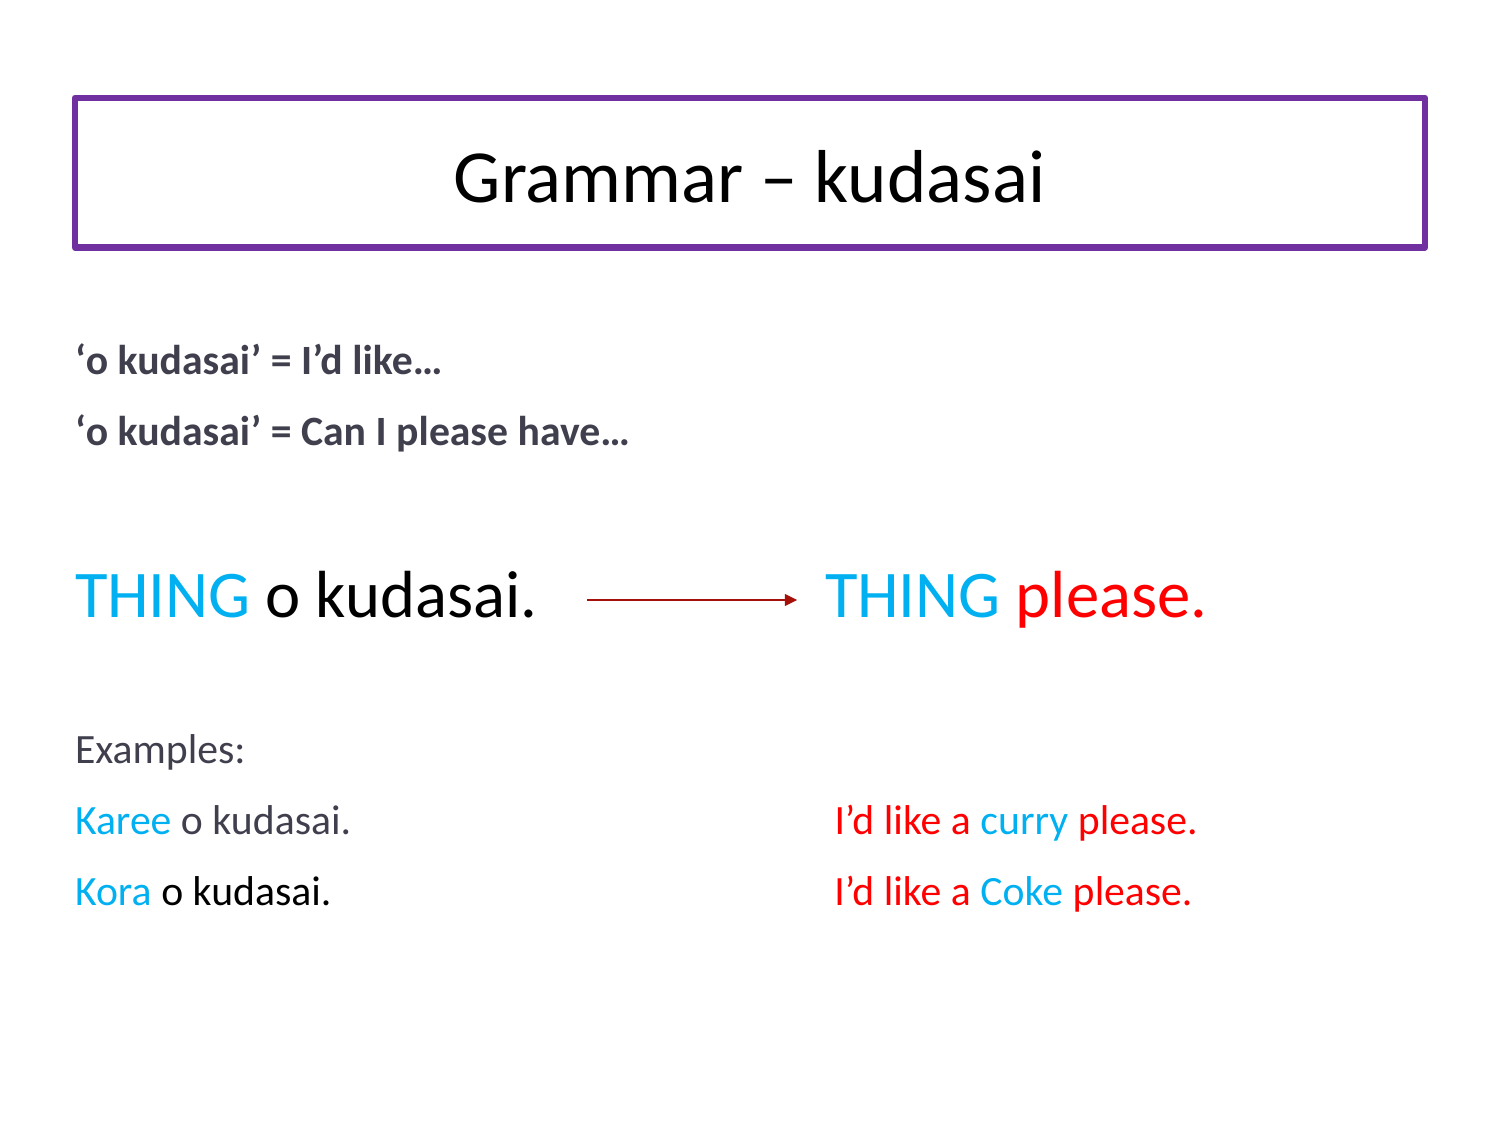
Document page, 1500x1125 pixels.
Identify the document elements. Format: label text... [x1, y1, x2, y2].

title Grammar – kudasai [74, 97, 1426, 249]
list ‘o kudasai’ = I’d like… ‘o kudasai’ = Can I please have… THING o kudasai. THING please. Examples: Karee o kudasai. I’d like a curry please. Kora o kudasai. I’d like a Coke please. [75, 324, 1425, 1005]
